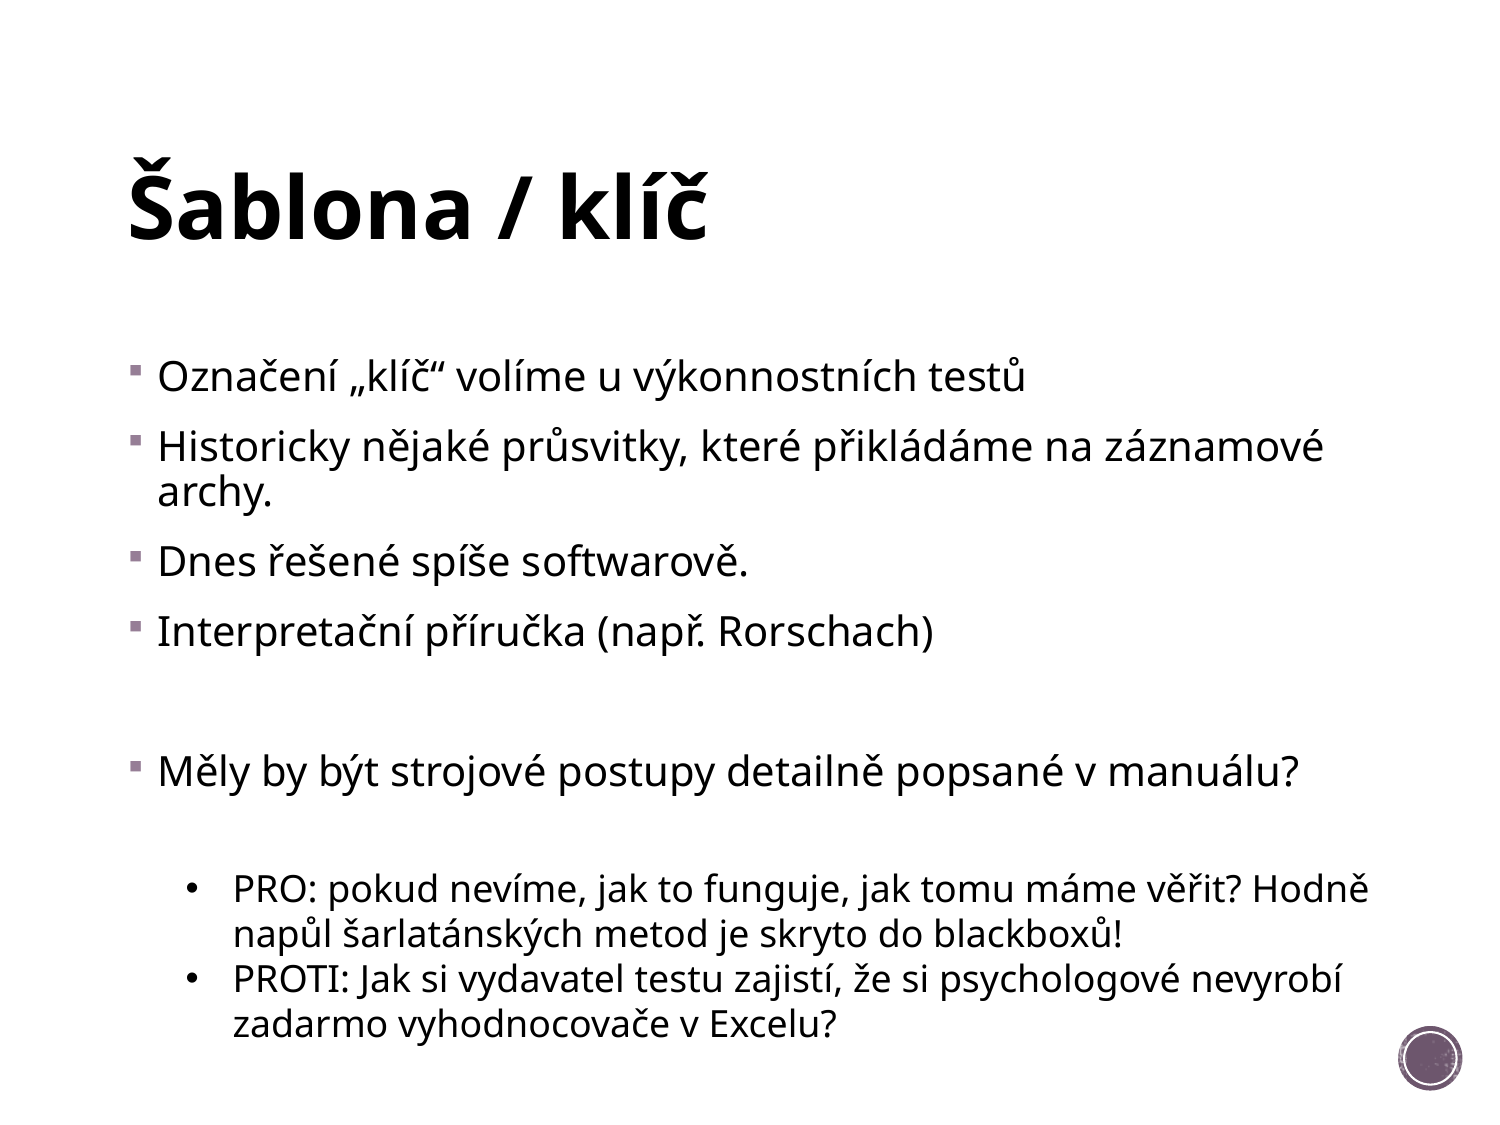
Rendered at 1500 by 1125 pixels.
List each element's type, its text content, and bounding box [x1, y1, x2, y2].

list Označení „klíč“ volíme u výkonnostních testů Historicky nějaké průsvitky, které přikládáme na záznamové archy. Dnes řešené spíše softwarově. Interpretační příručka (např. Rorschach) Měly by být strojové postupy detailně popsané v manuálu? [112, 348, 1388, 811]
title Šablona / klíč [112, 79, 1388, 344]
text_box PRO: pokud nevíme, jak to funguje, jak tomu máme věřit? Hodně napůl šarlatánských metod je skryto do blackboxů! PROTI: Jak si vydavatel testu zajistí, že si psychologové nevyrobí zadarmo vyhodnocovače v Excelu? [170, 857, 1388, 1053]
